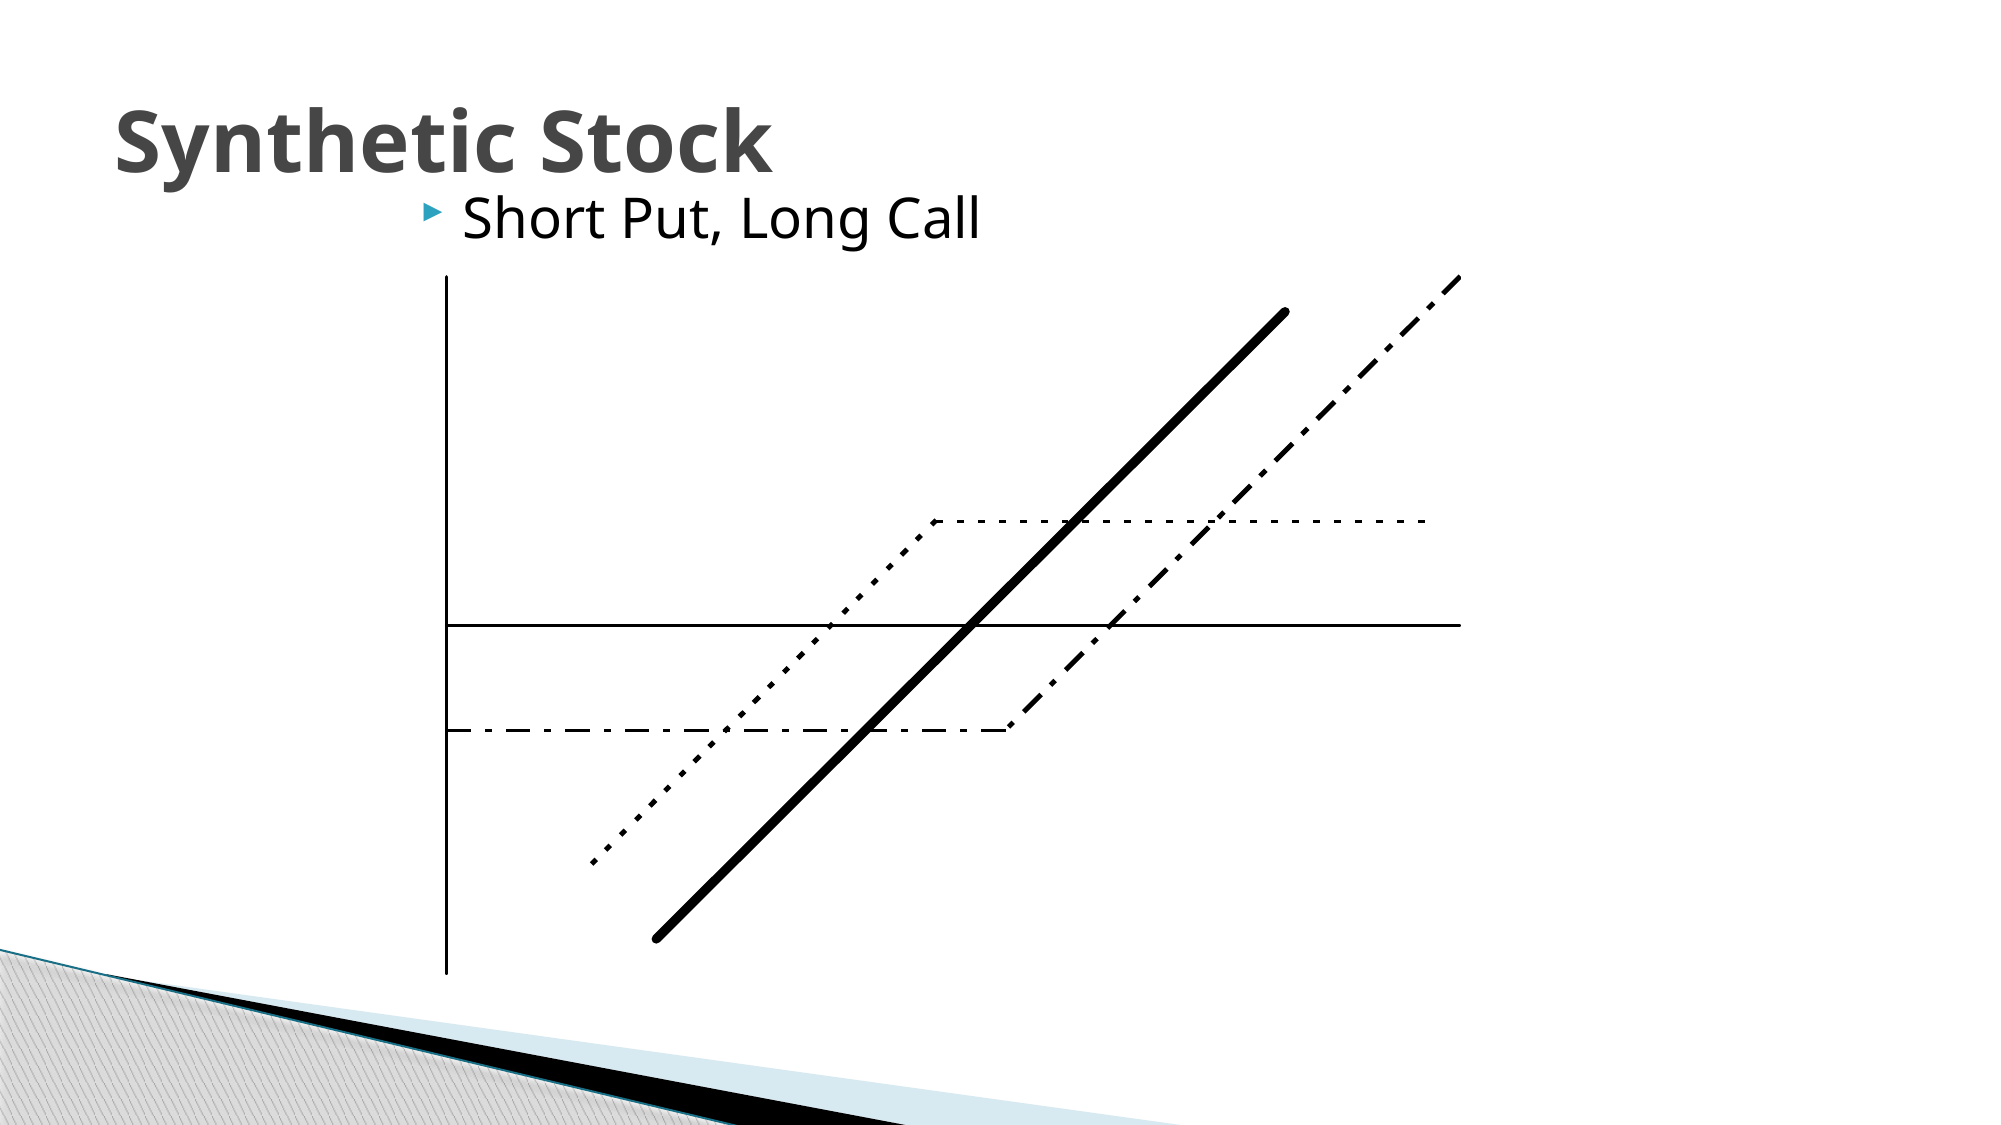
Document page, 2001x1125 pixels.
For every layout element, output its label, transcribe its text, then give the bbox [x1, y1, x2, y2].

list Short Put, Long Call [387, 174, 1563, 1001]
title Synthetic Stock [99, 45, 1900, 233]
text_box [443, 274, 1462, 976]
